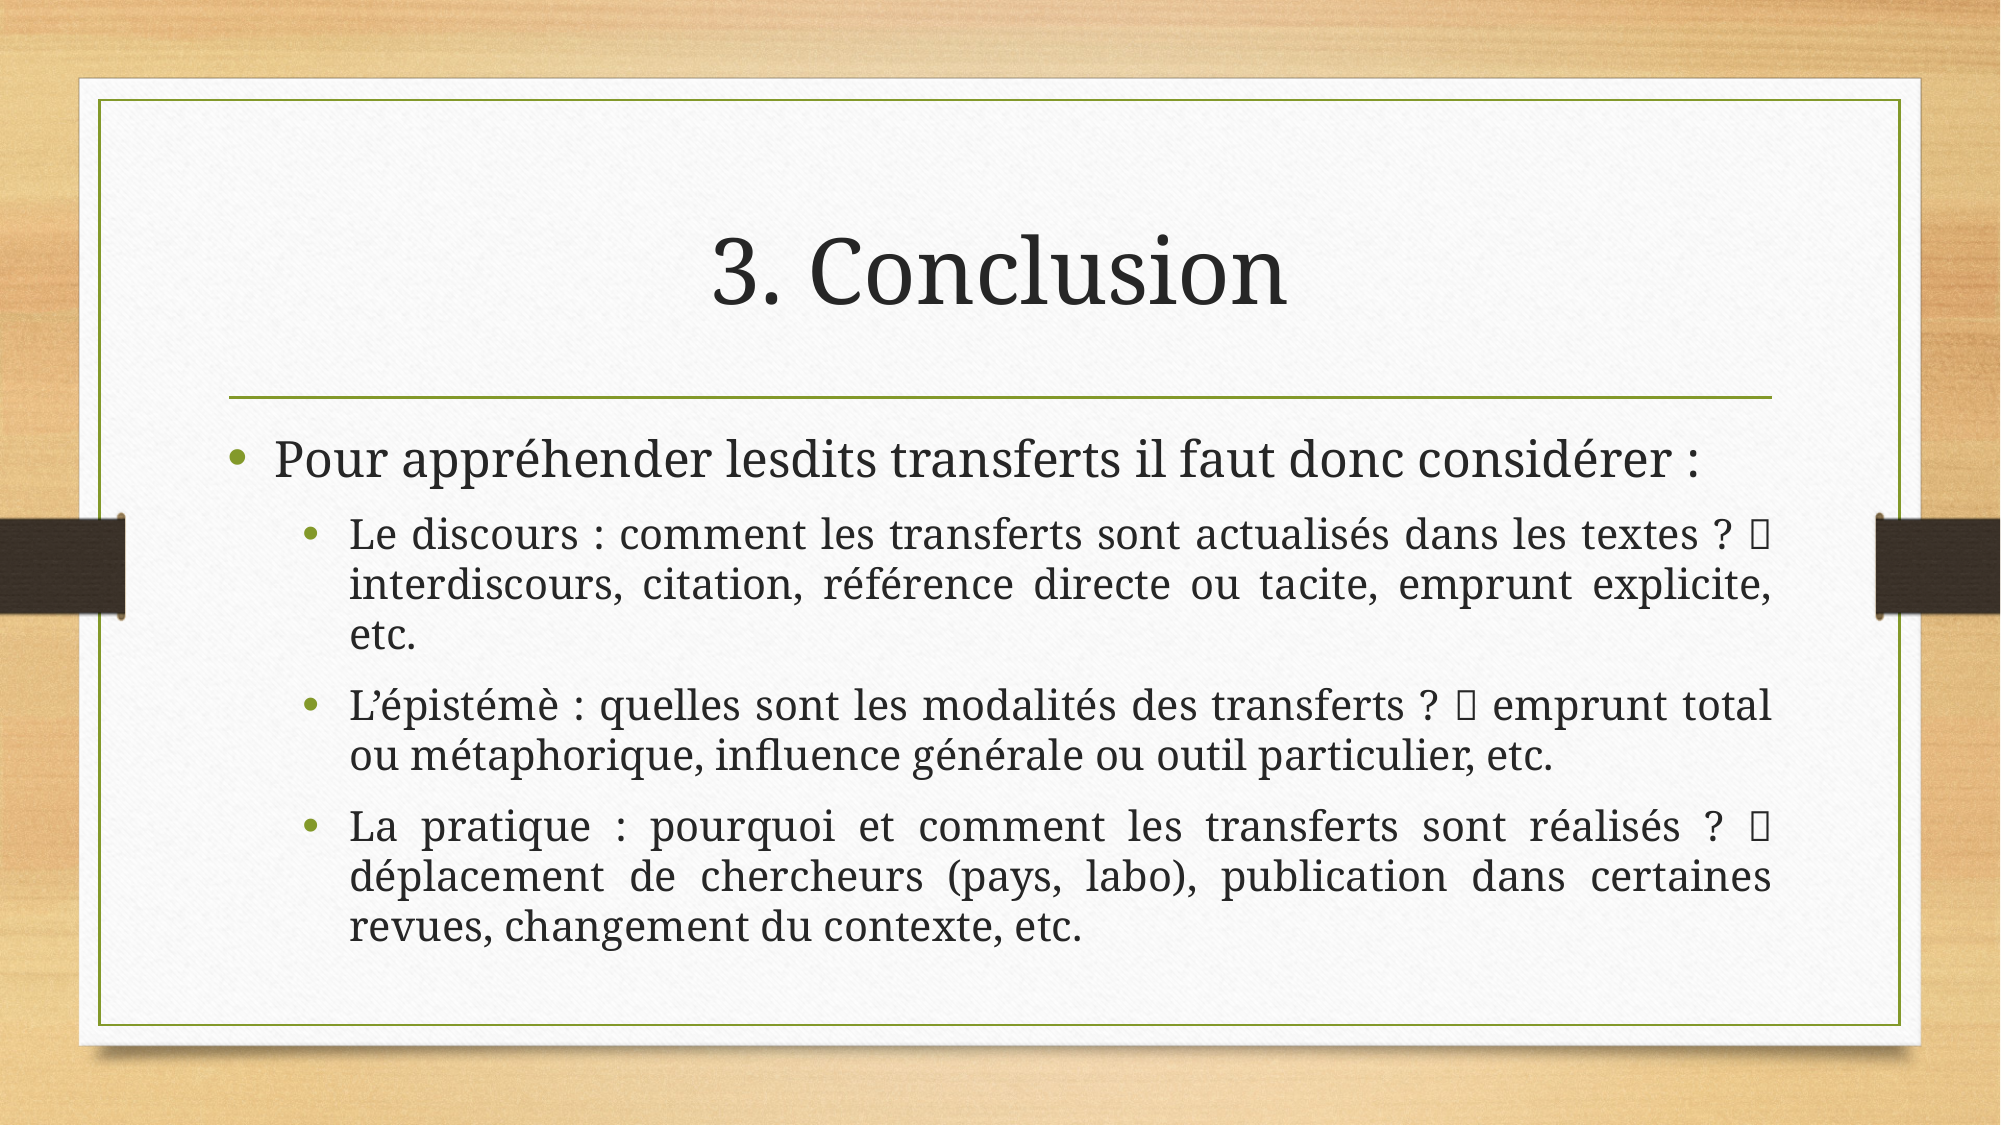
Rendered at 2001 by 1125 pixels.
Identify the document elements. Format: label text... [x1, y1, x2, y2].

list Pour appréhender lesdits transferts il faut donc considérer : Le discours : comment les transferts sont actualisés dans les textes ?  interdiscours, citation, référence directe ou tacite, emprunt explicite, etc. L’épistémè : quelles sont les modalités des transferts ?  emprunt total ou métaphorique, influence générale ou outil particulier, etc. La pratique : pourquoi et comment les transferts sont réalisés ?  déplacement de chercheurs (pays, labo), publication dans certaines revues, changement du contexte, etc. [212, 419, 1788, 964]
title 3. Conclusion [212, 161, 1788, 375]
picture [0, 0, 2001, 1125]
